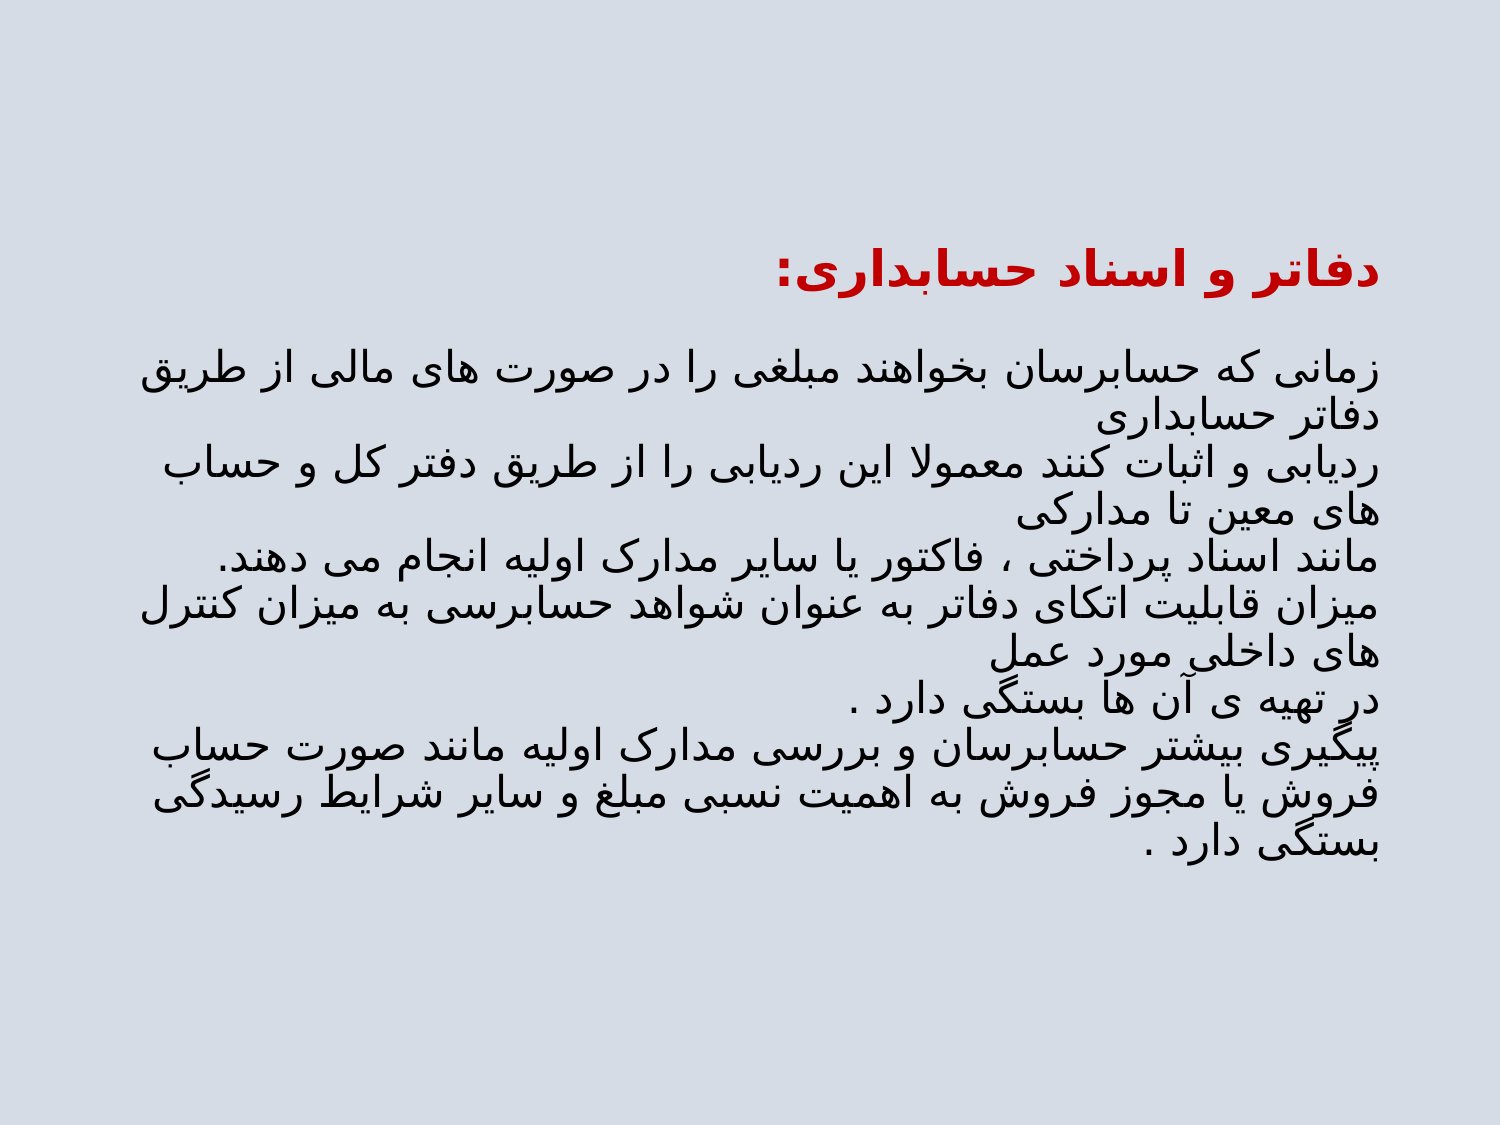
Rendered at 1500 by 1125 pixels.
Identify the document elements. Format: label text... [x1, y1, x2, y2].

title دفاتر و اسناد حسابداری: زمانی که حسابرسان بخواهند مبلغی را در صورت های مالی از طریق دفاتر حسابداری ردیابی و اثبات کنند معمولا این ردیابی را از طریق دفتر کل و حساب های معین تا مدارکی مانند اسناد پرداختی ، فاکتور یا سایر مدارک اولیه انجام می دهند. میزان قابلیت اتکای دفاتر به عنوان شواهد حسابرسی به میزان کنترل های داخلی مورد عمل در تهیه ی آن ها بستگی دارد . پیگیری بیشتر حسابرسان و بررسی مدارک اولیه مانند صورت حساب فروش یا مجوز فروش به اهمیت نسبی مبلغ و سایر شرایط رسیدگی بستگی دارد . [103, 185, 1397, 923]
